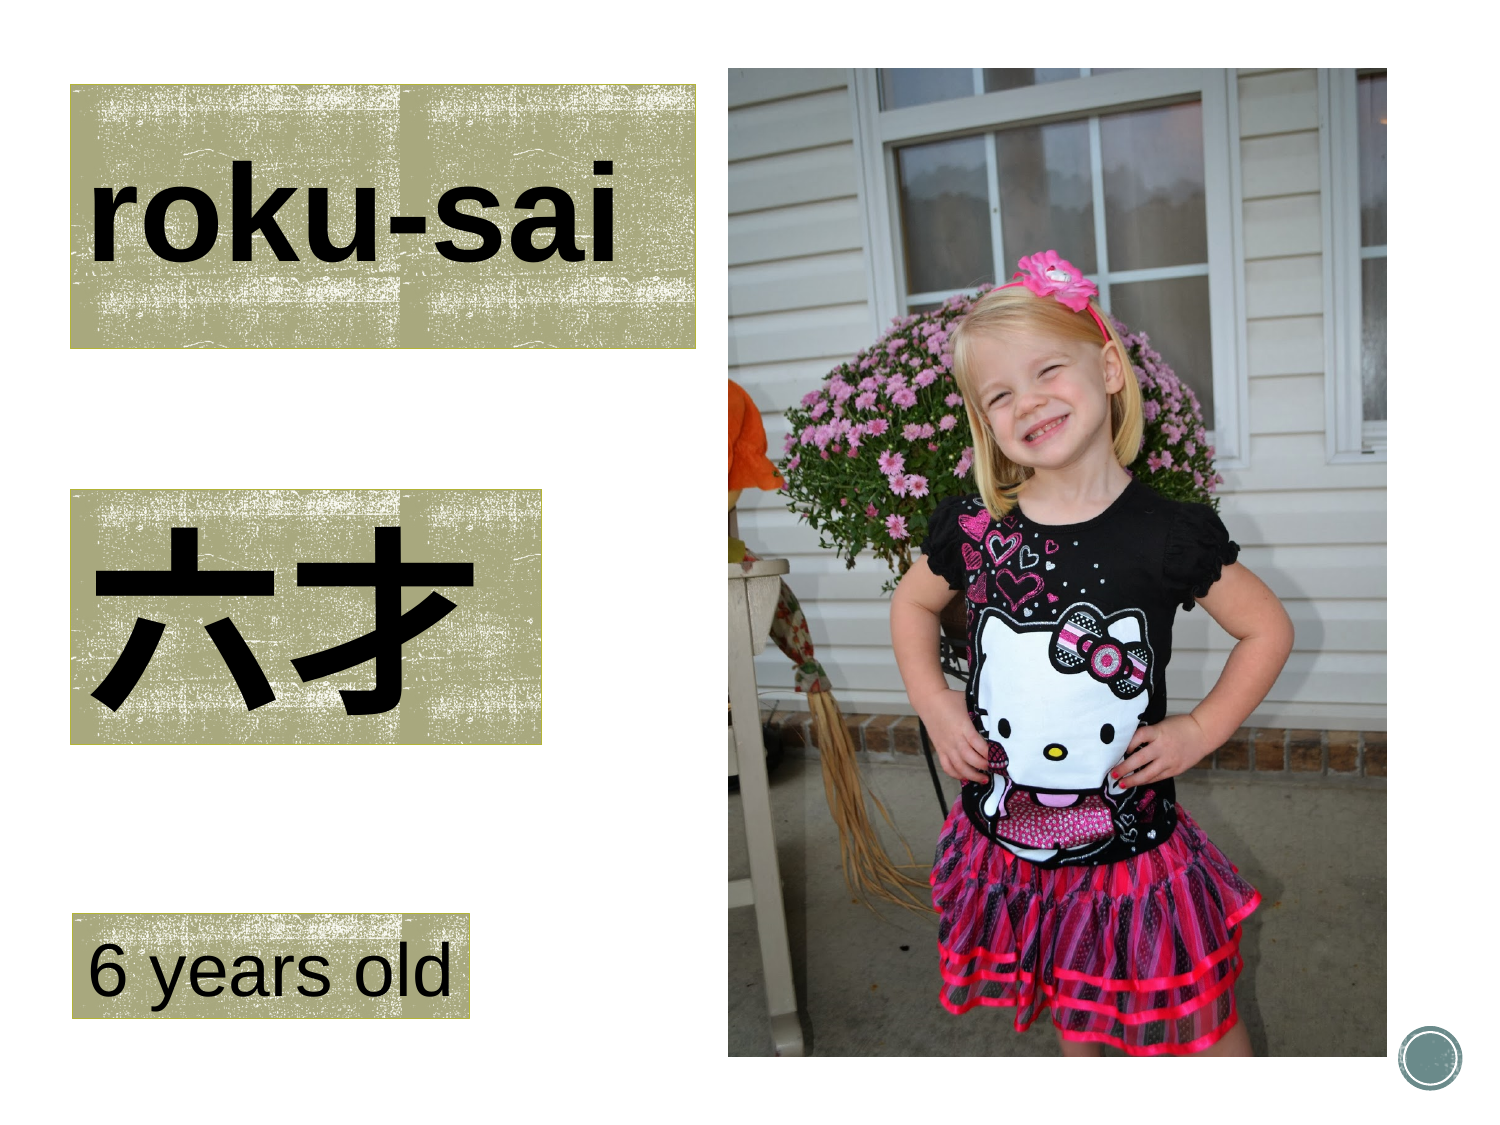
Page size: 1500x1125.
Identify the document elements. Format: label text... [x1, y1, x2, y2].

title roku-sai [70, 84, 696, 349]
text_box 6 years old [72, 913, 470, 1019]
text_box 六才 [70, 489, 542, 745]
picture [728, 68, 1387, 1057]
